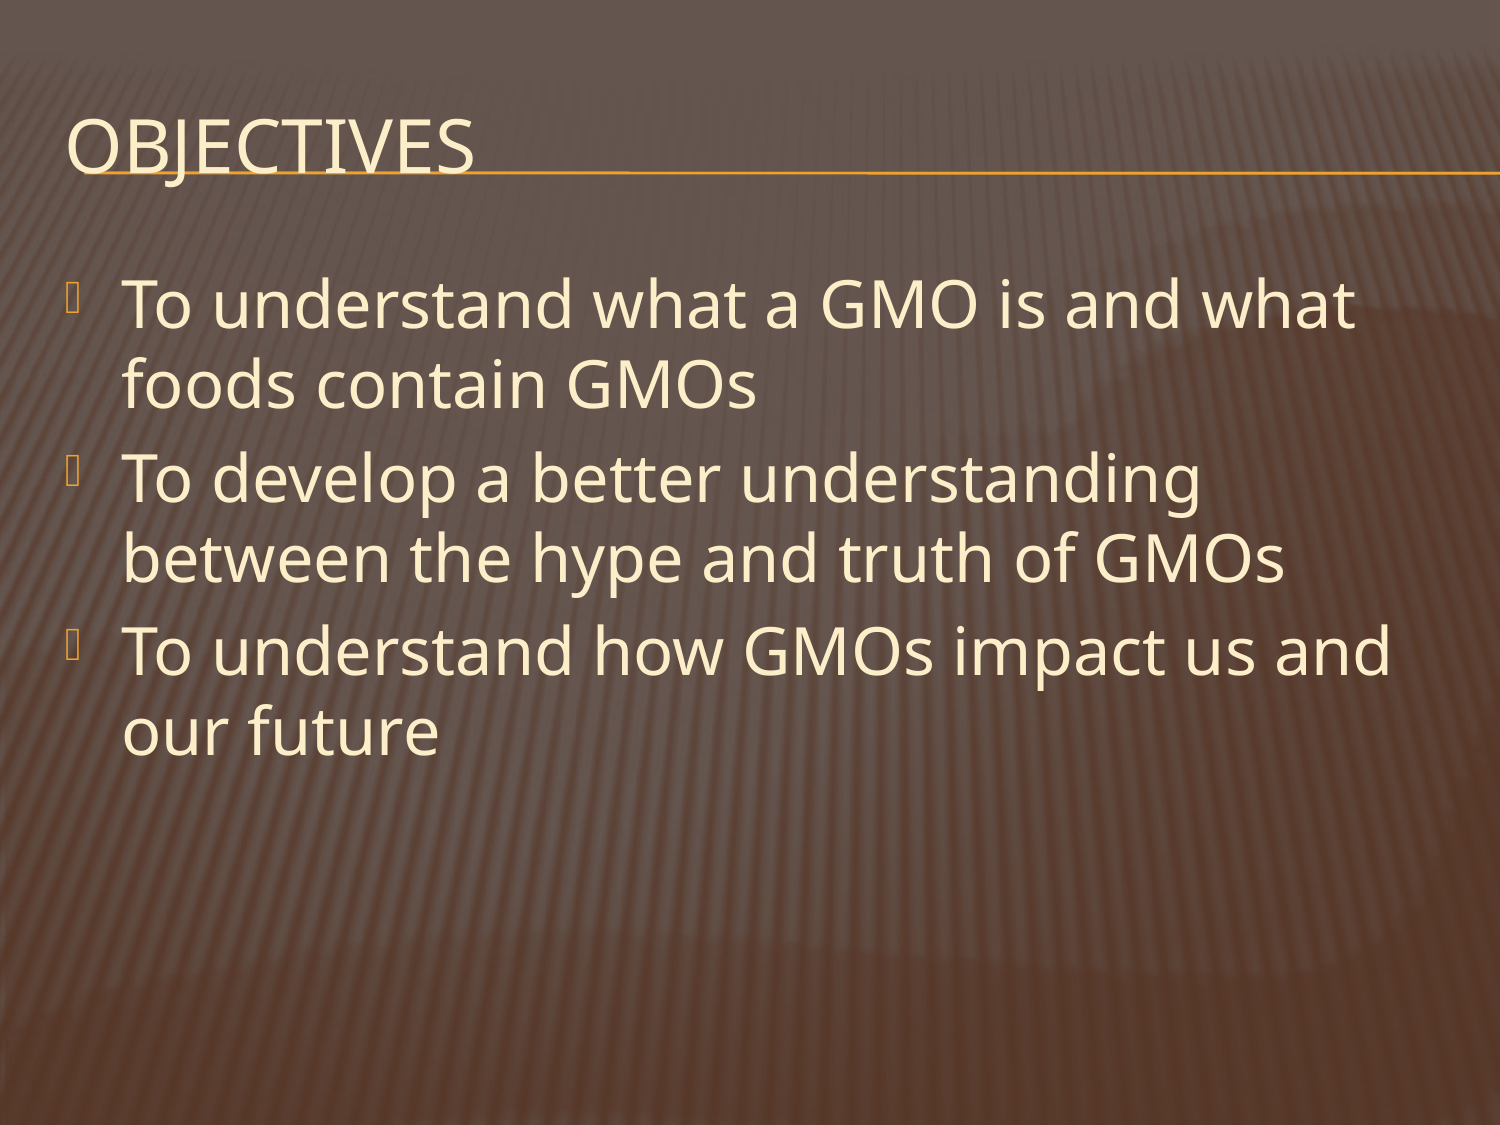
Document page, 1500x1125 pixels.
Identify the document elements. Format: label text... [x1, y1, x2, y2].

title ObjectiveS [50, 75, 1475, 213]
list To understand what a GMO is and what foods contain GMOs To develop a better understanding between the hype and truth of GMOs To understand how GMOs impact us and our future [50, 254, 1475, 998]
